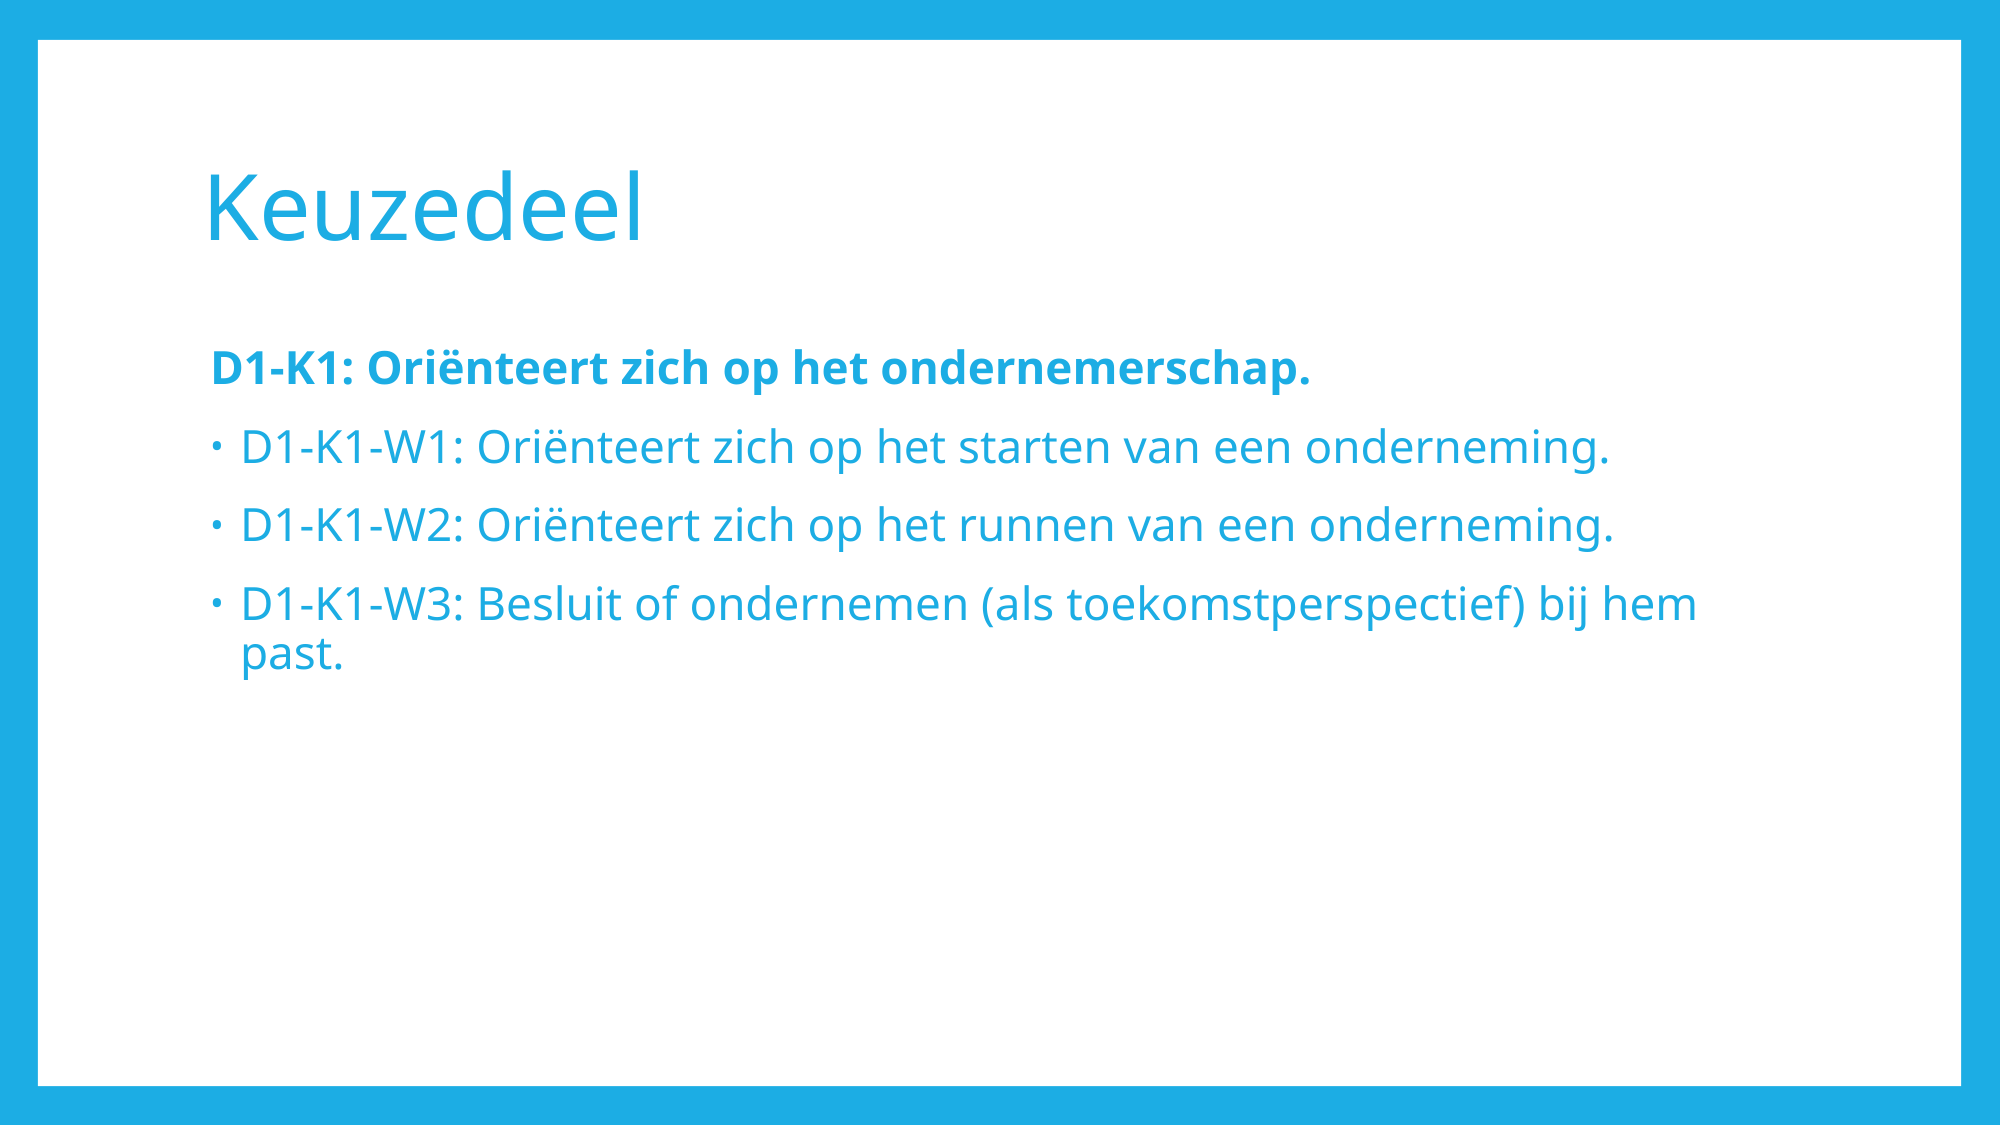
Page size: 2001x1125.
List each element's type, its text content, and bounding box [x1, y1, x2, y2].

list D1-K1: Oriënteert zich op het ondernemerschap. D1-K1-W1: Oriënteert zich op het starten van een onderneming. D1-K1-W2: Oriënteert zich op het runnen van een onderneming. D1-K1-W3: Besluit of ondernemen (als toekomstperspectief) bij hem past. [187, 337, 1808, 1000]
title Keuzedeel [187, 99, 1808, 323]
